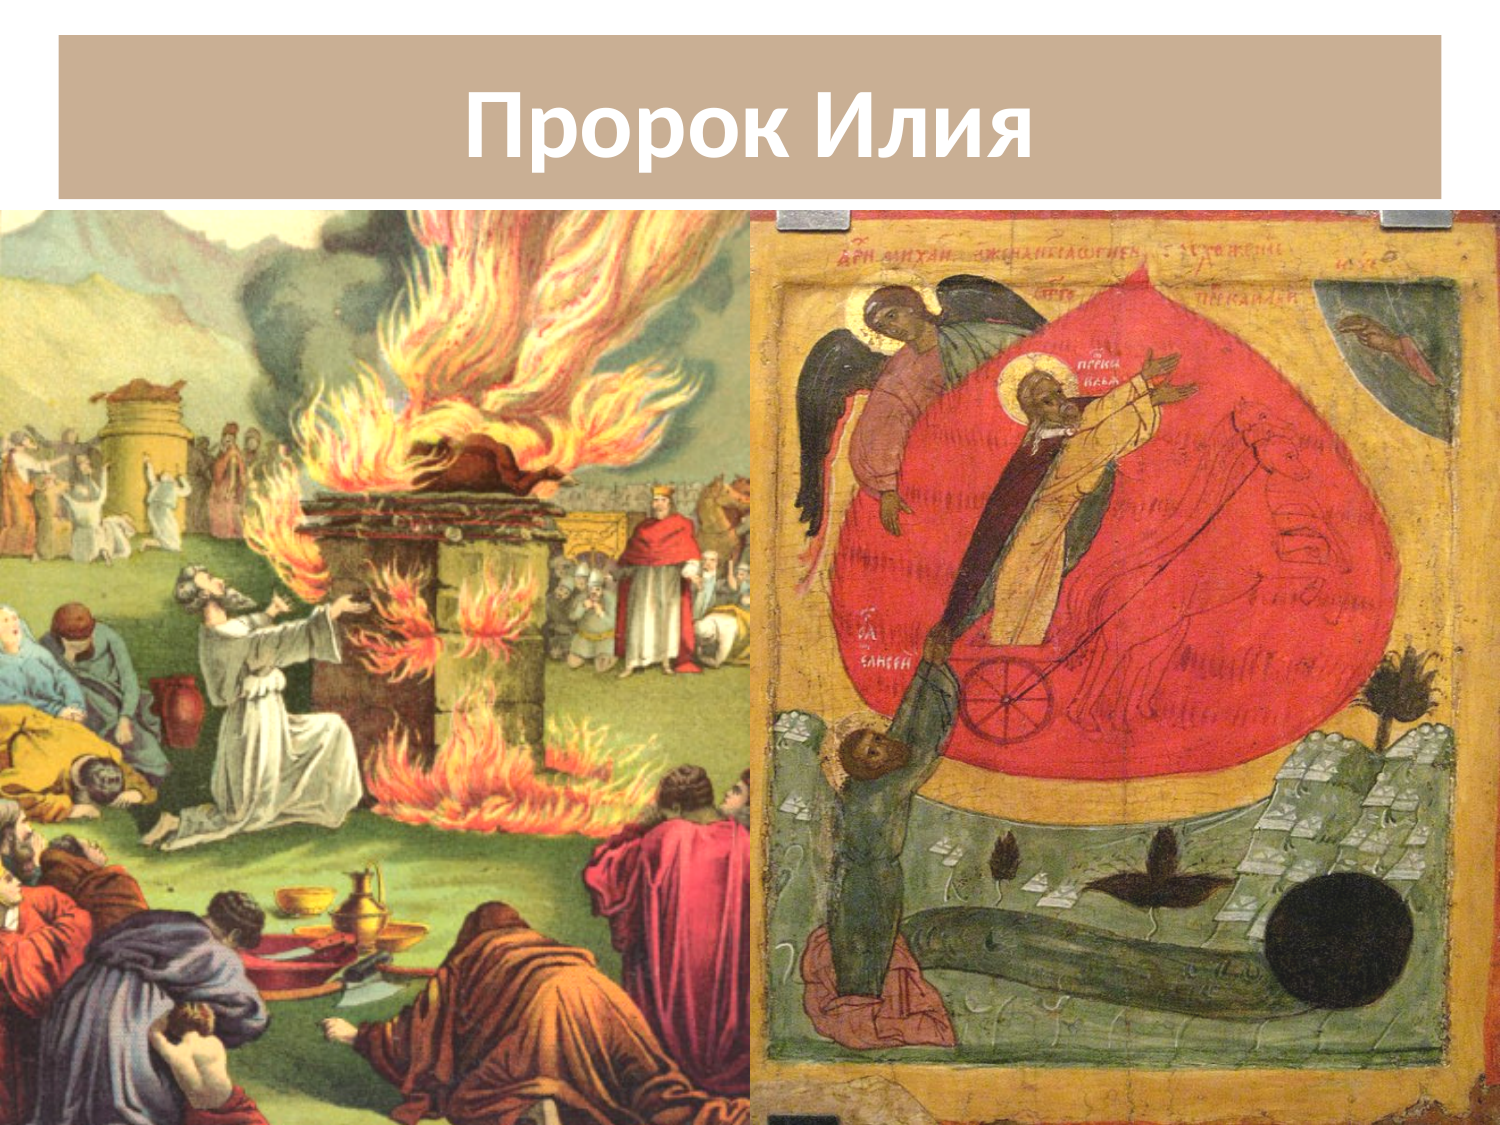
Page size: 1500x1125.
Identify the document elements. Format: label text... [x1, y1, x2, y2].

text_box Пророк Илия [58, 35, 1442, 200]
picture [0, 210, 1500, 1125]
